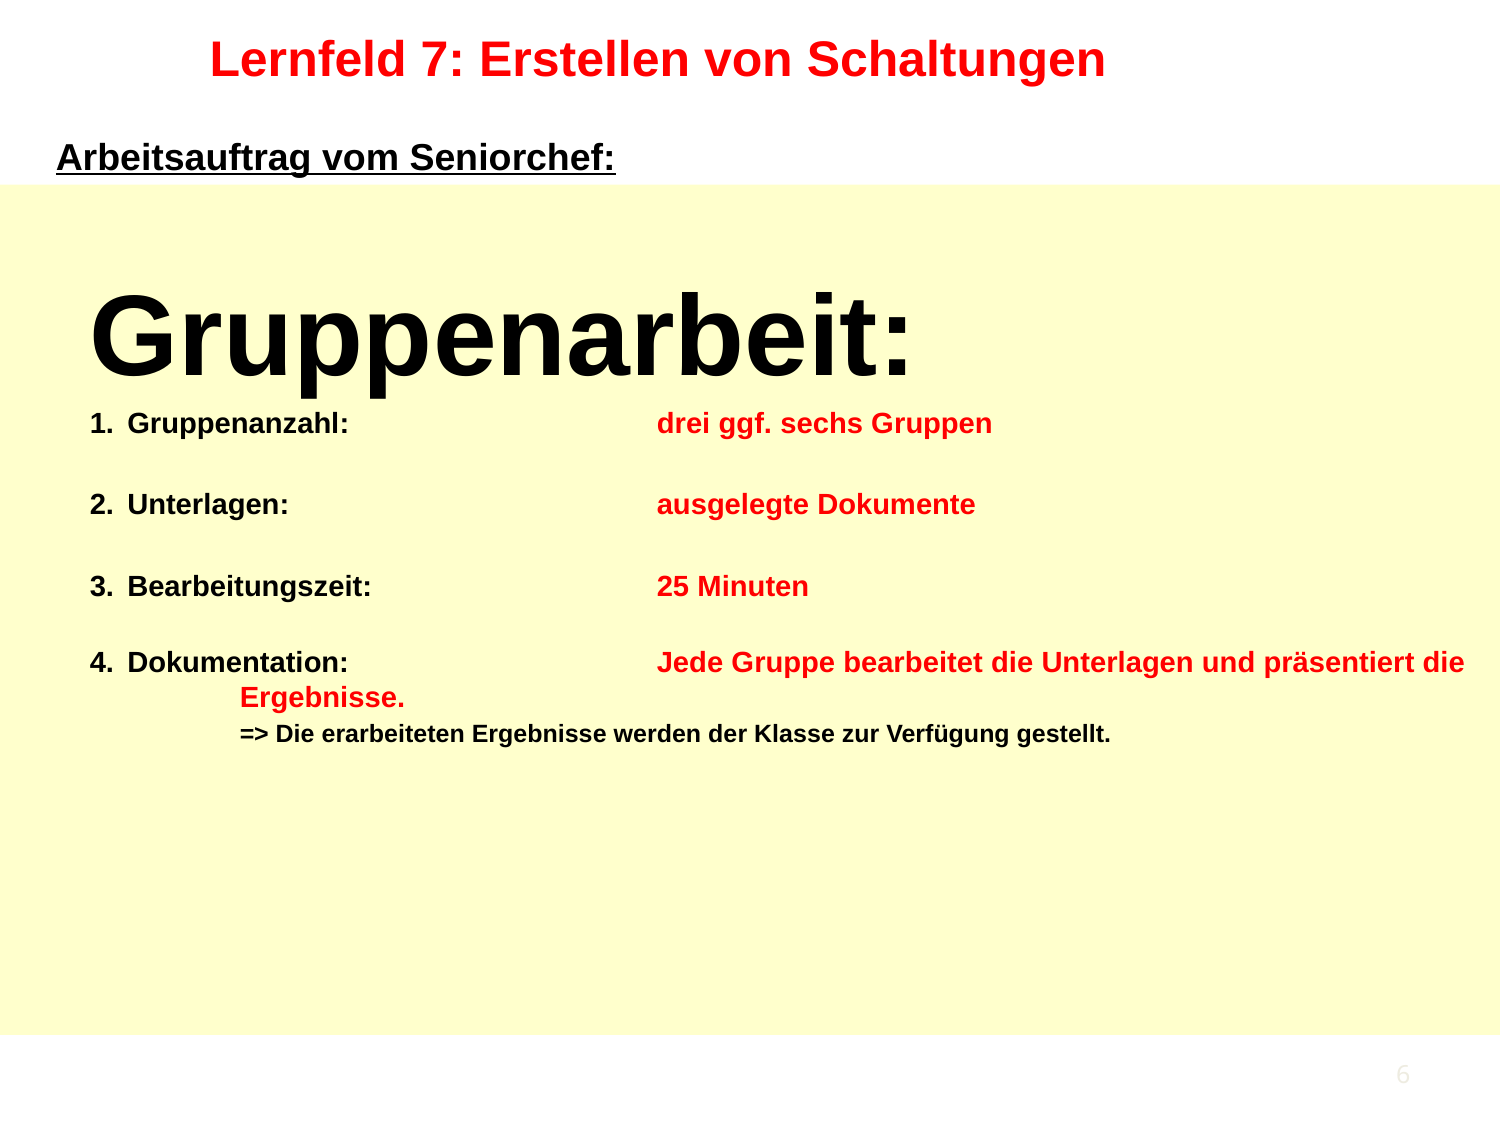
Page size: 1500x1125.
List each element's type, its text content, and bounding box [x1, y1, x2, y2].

text_box 6 [1074, 1051, 1425, 1125]
text_box Lernfeld 7: Erstellen von Schaltungen [194, 18, 1164, 126]
text_box Arbeitsauftrag vom Seniorchef: [41, 125, 703, 186]
text_box Gruppenarbeit: Gruppenanzahl: drei ggf. sechs Gruppen Unterlagen: ausgelegte Dokumente Bearbeitungszeit: 25 Minuten Dokumentation: Jede Gruppe bearbeitet die Unterlagen und präsentiert die Ergebnisse. => Die erarbeiteten Ergebnisse werden der Klasse zur Verfügung gestellt. [0, 184, 1500, 1035]
